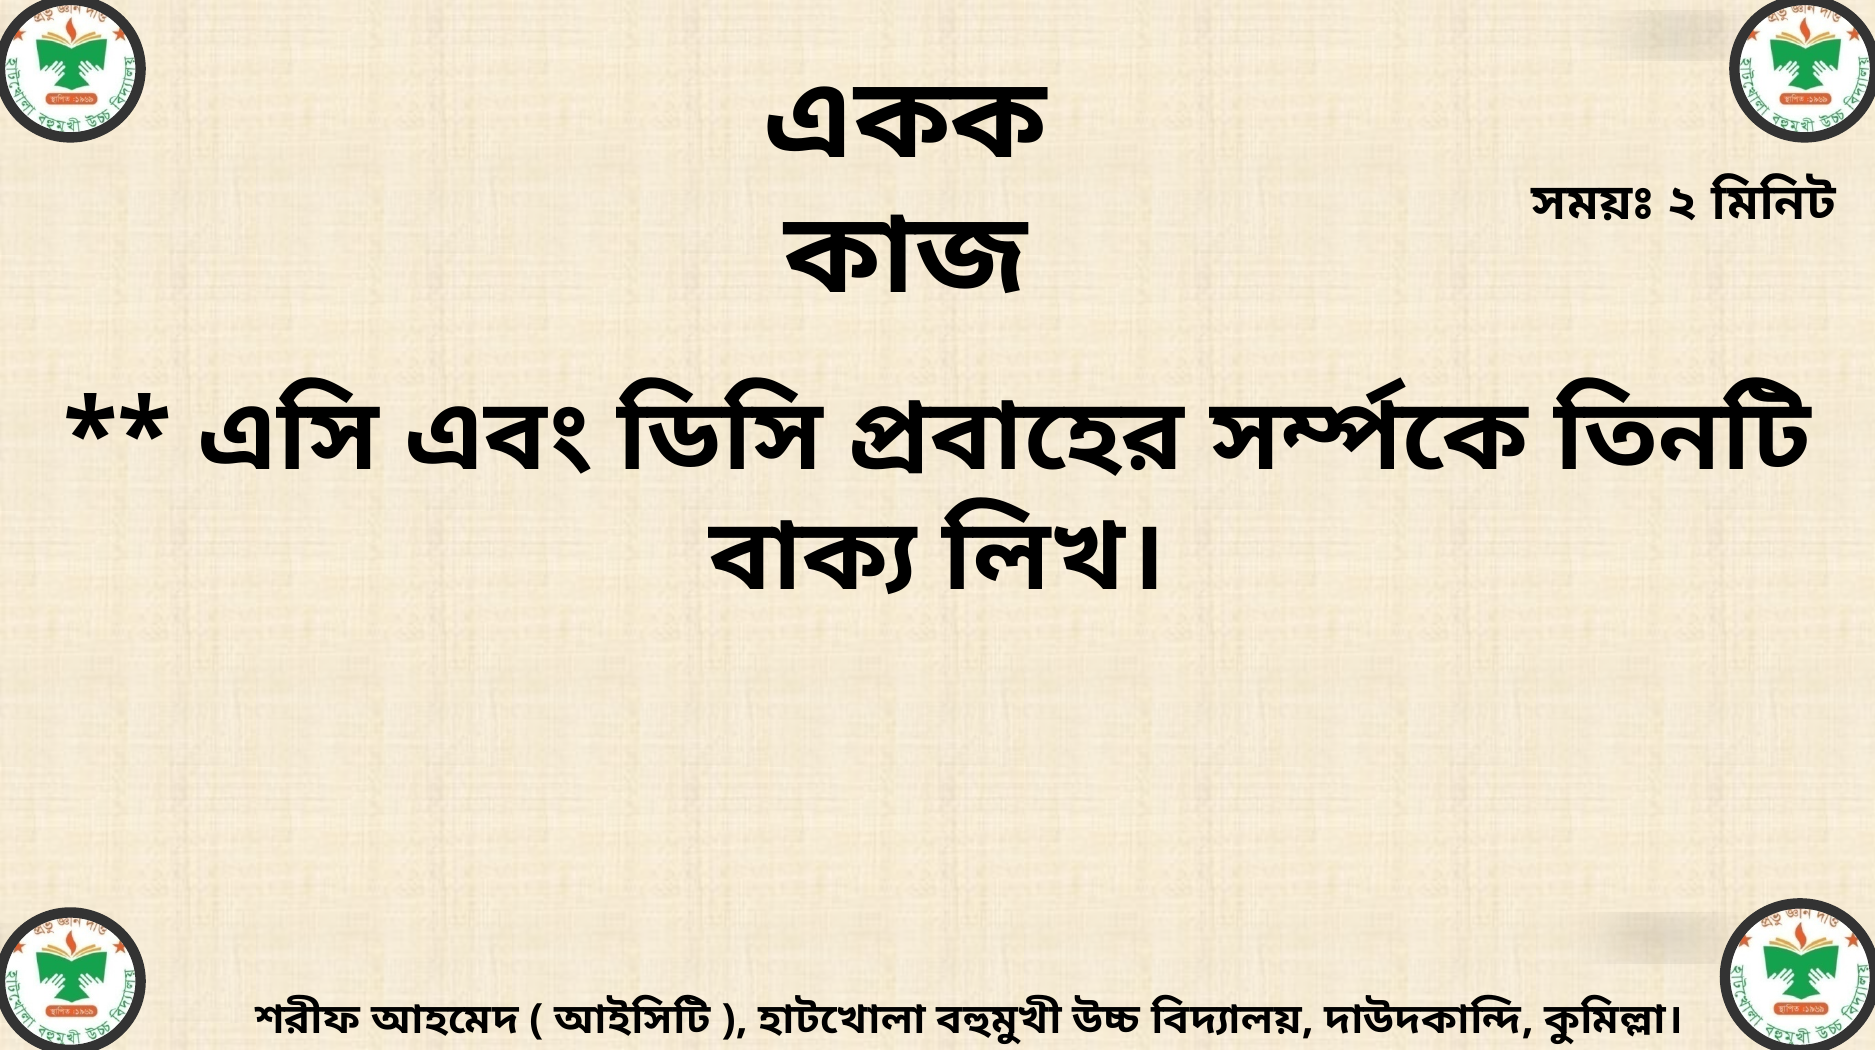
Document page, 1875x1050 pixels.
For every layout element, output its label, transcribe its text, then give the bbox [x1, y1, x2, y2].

picture [1740, 6, 1869, 132]
text_box সময়ঃ ২ মিনিট [1517, 162, 1851, 238]
text_box একক কাজ [649, 37, 1163, 323]
picture [6, 6, 135, 132]
picture [1731, 909, 1869, 1044]
text_box ** এসি এবং ডিসি প্রবাহের সর্ম্পকে তিনটি বাক্য লিখ। [37, 362, 1838, 618]
picture [6, 918, 135, 1044]
